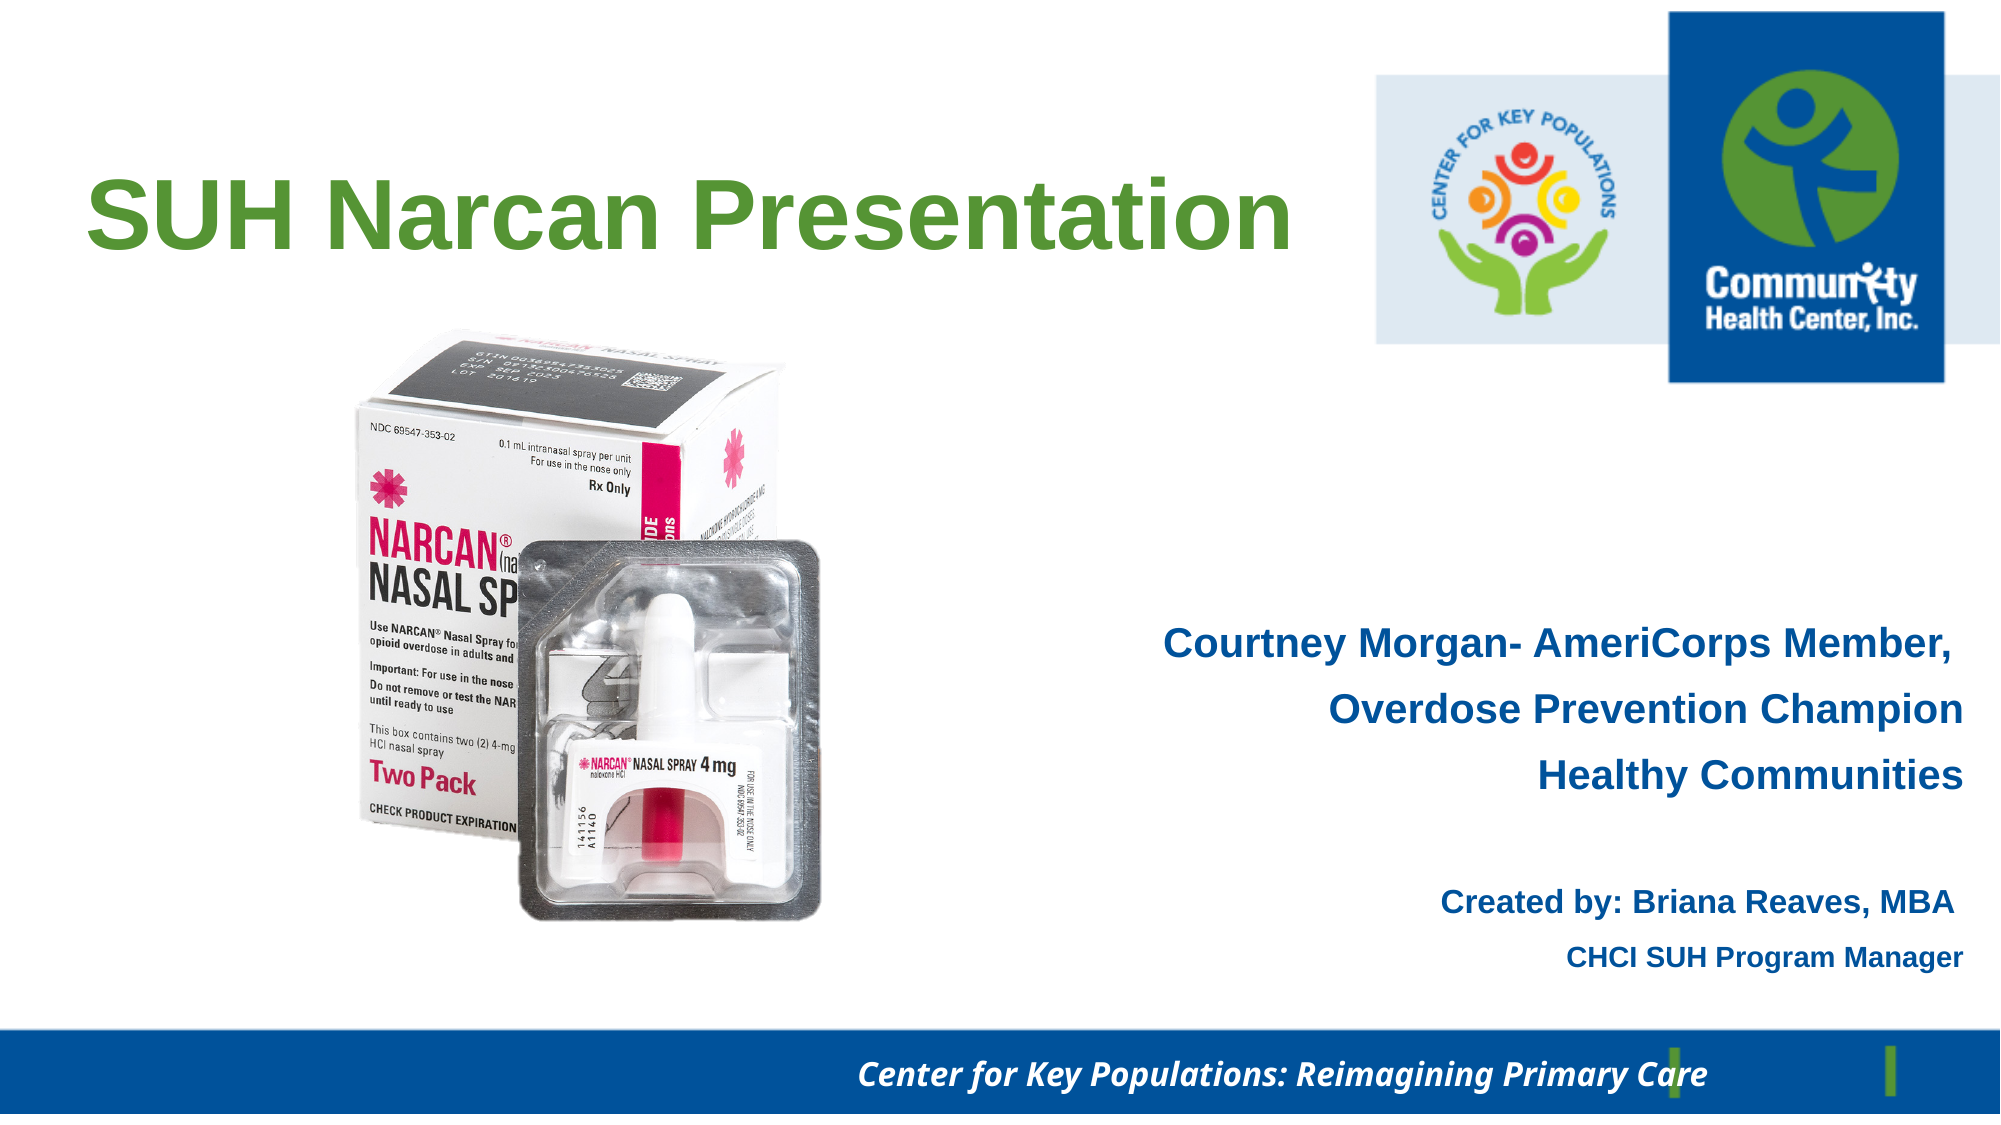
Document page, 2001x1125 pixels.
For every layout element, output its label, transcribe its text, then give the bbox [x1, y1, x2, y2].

title SUH Narcan Presentation [67, 91, 1314, 343]
picture [0, 11, 2000, 1114]
subtitle Courtney Morgan- AmeriCorps Member, Overdose Prevention Champion Healthy Communities Created by: Briana Reaves, MBA CHCI SUH Program Manager [1280, 548, 1980, 1000]
text_box Center for Key Populations: Reimagining Primary Care [842, 1045, 1785, 1101]
